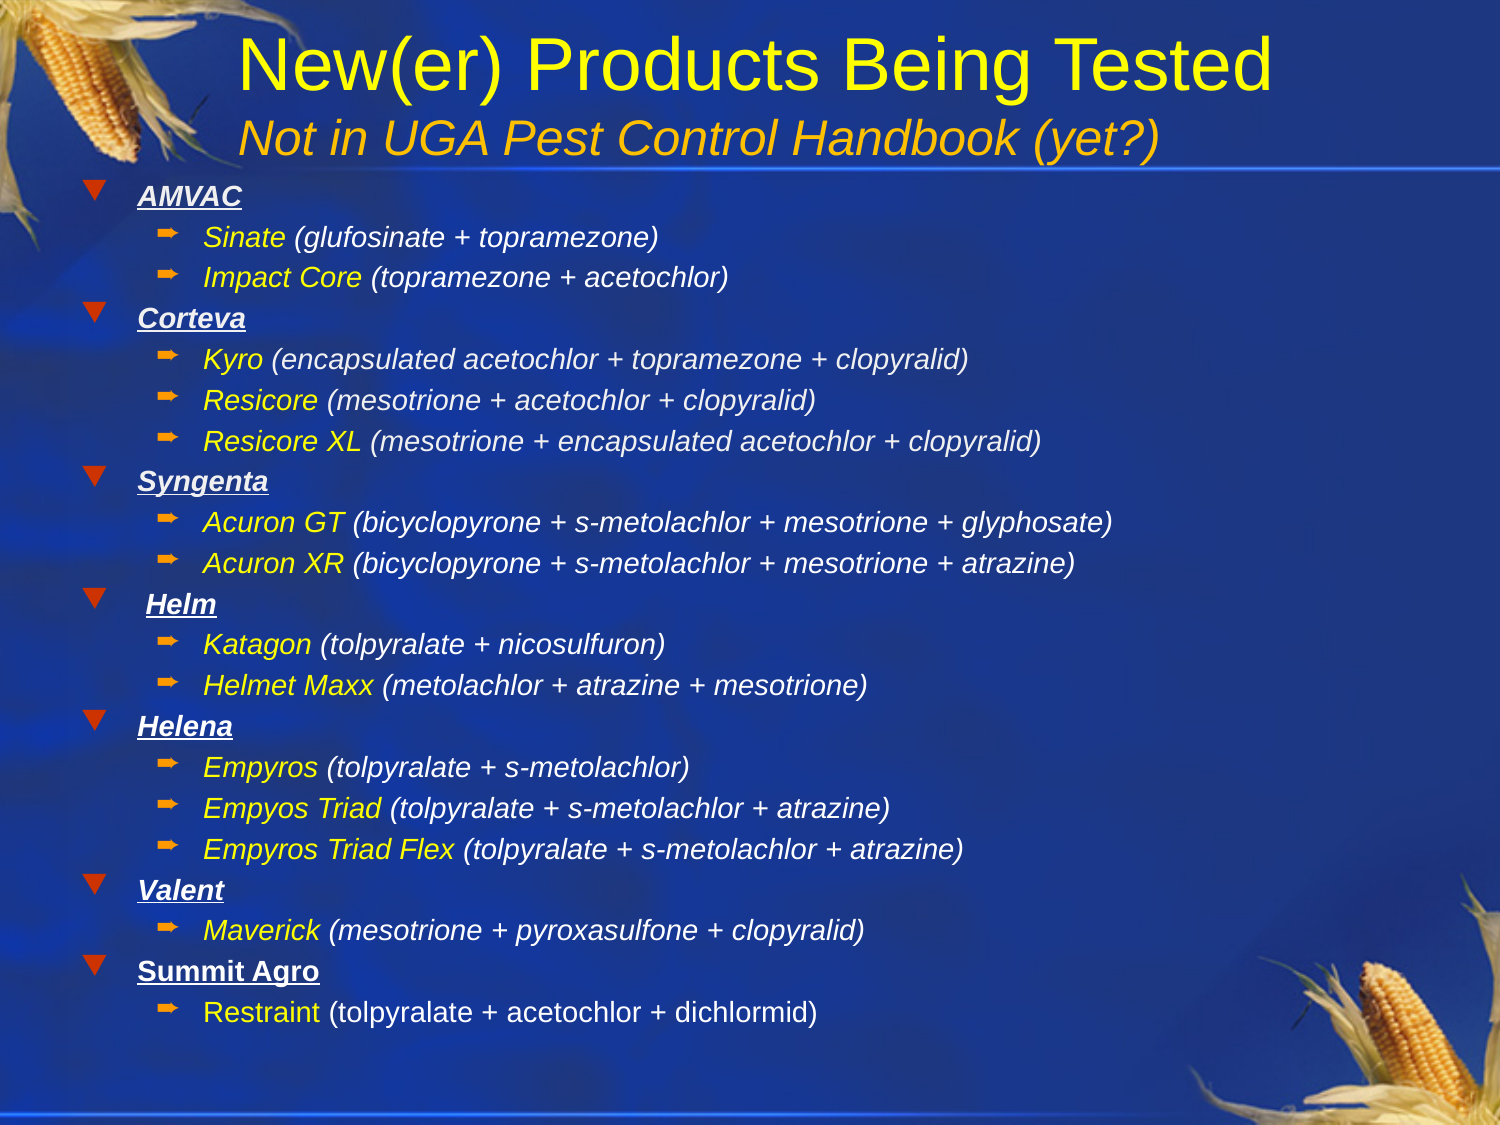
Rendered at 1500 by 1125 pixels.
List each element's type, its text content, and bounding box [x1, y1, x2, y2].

picture [0, 0, 1500, 1125]
list AMVAC Sinate (glufosinate + topramezone) Impact Core (topramezone + acetochlor) Corteva Kyro (encapsulated acetochlor + topramezone + clopyralid) Resicore (mesotrione + acetochlor + clopyralid) Resicore XL (mesotrione + encapsulated acetochlor + clopyralid) Syngenta Acuron GT (bicyclopyrone + s-metolachlor + mesotrione + glyphosate) Acuron XR (bicyclopyrone + s-metolachlor + mesotrione + atrazine) Helm Katagon (tolpyralate + nicosulfuron) Helmet Maxx (metolachlor + atrazine + mesotrione) Helena Empyros (tolpyralate + s-metolachlor) Empyos Triad (tolpyralate + s-metolachlor + atrazine) Empyros Triad Flex (tolpyralate + s-metolachlor + atrazine) Valent Maverick (mesotrione + pyroxasulfone + clopyralid) Summit Agro Restraint (tolpyralate + acetochlor + dichlormid) [66, 169, 1451, 967]
title New(er) Products Being Tested Not in UGA Pest Control Handbook (yet?) [222, 22, 1476, 159]
